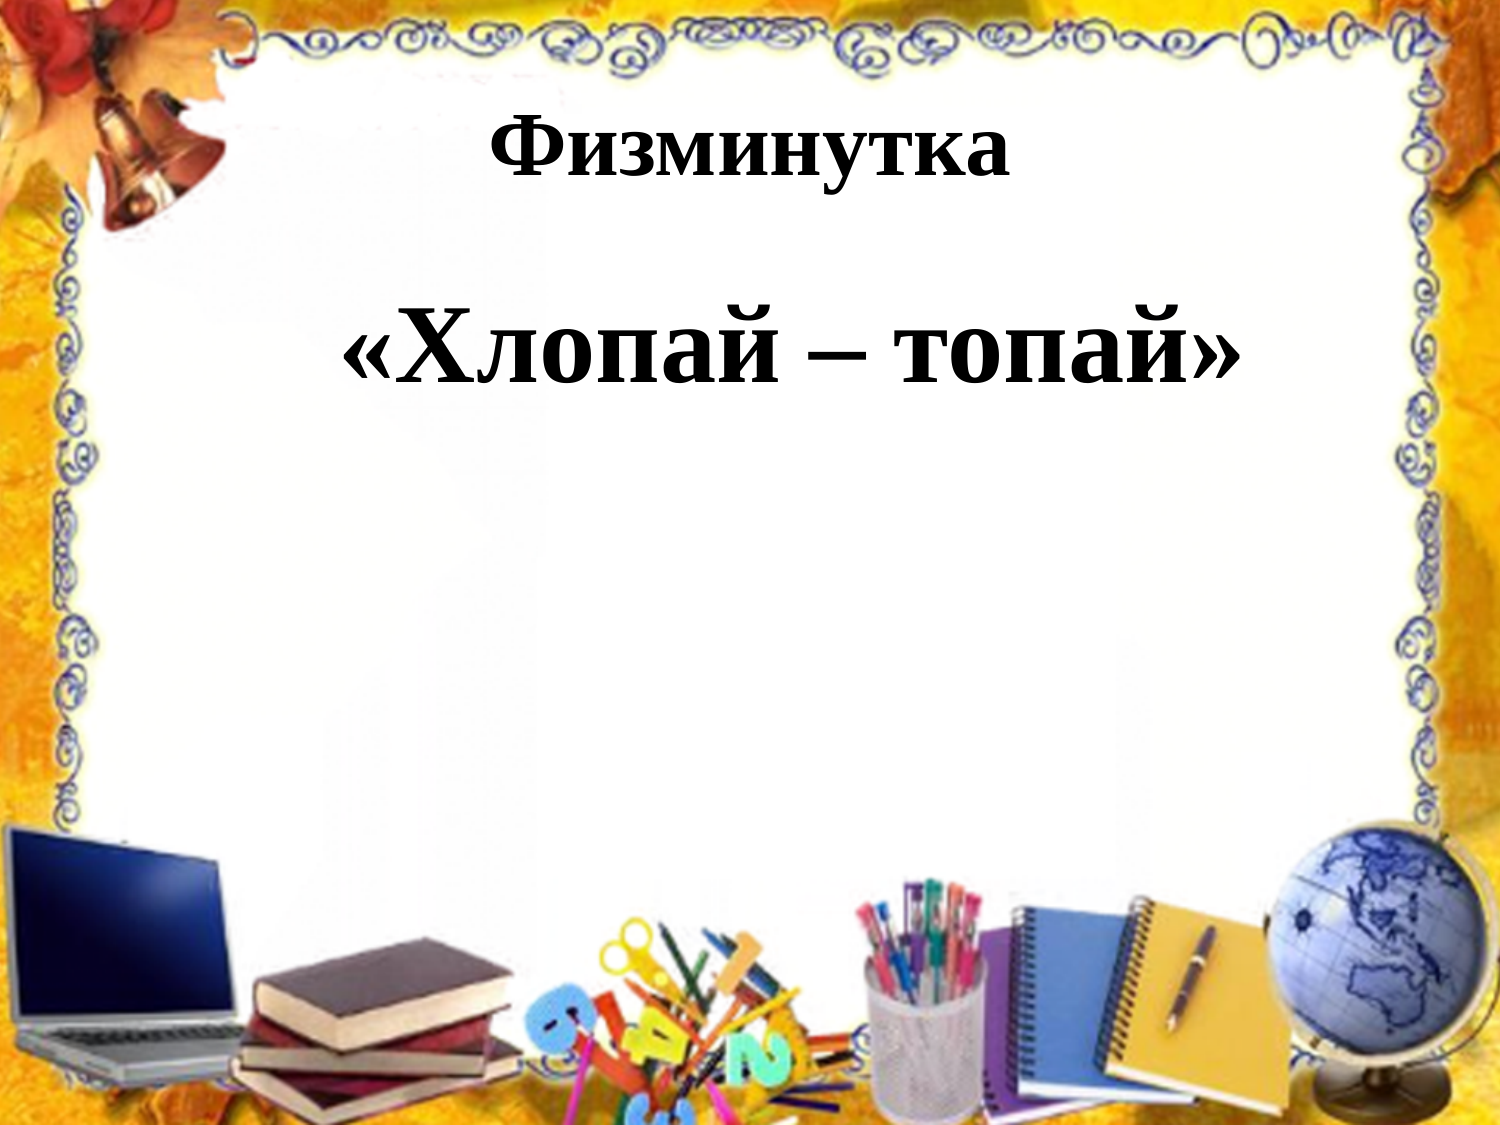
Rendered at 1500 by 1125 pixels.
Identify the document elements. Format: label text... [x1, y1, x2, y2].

picture [0, 0, 1500, 1125]
list «Хлопай – топай» [75, 262, 1425, 1005]
title Физминутка [75, 45, 1425, 233]
